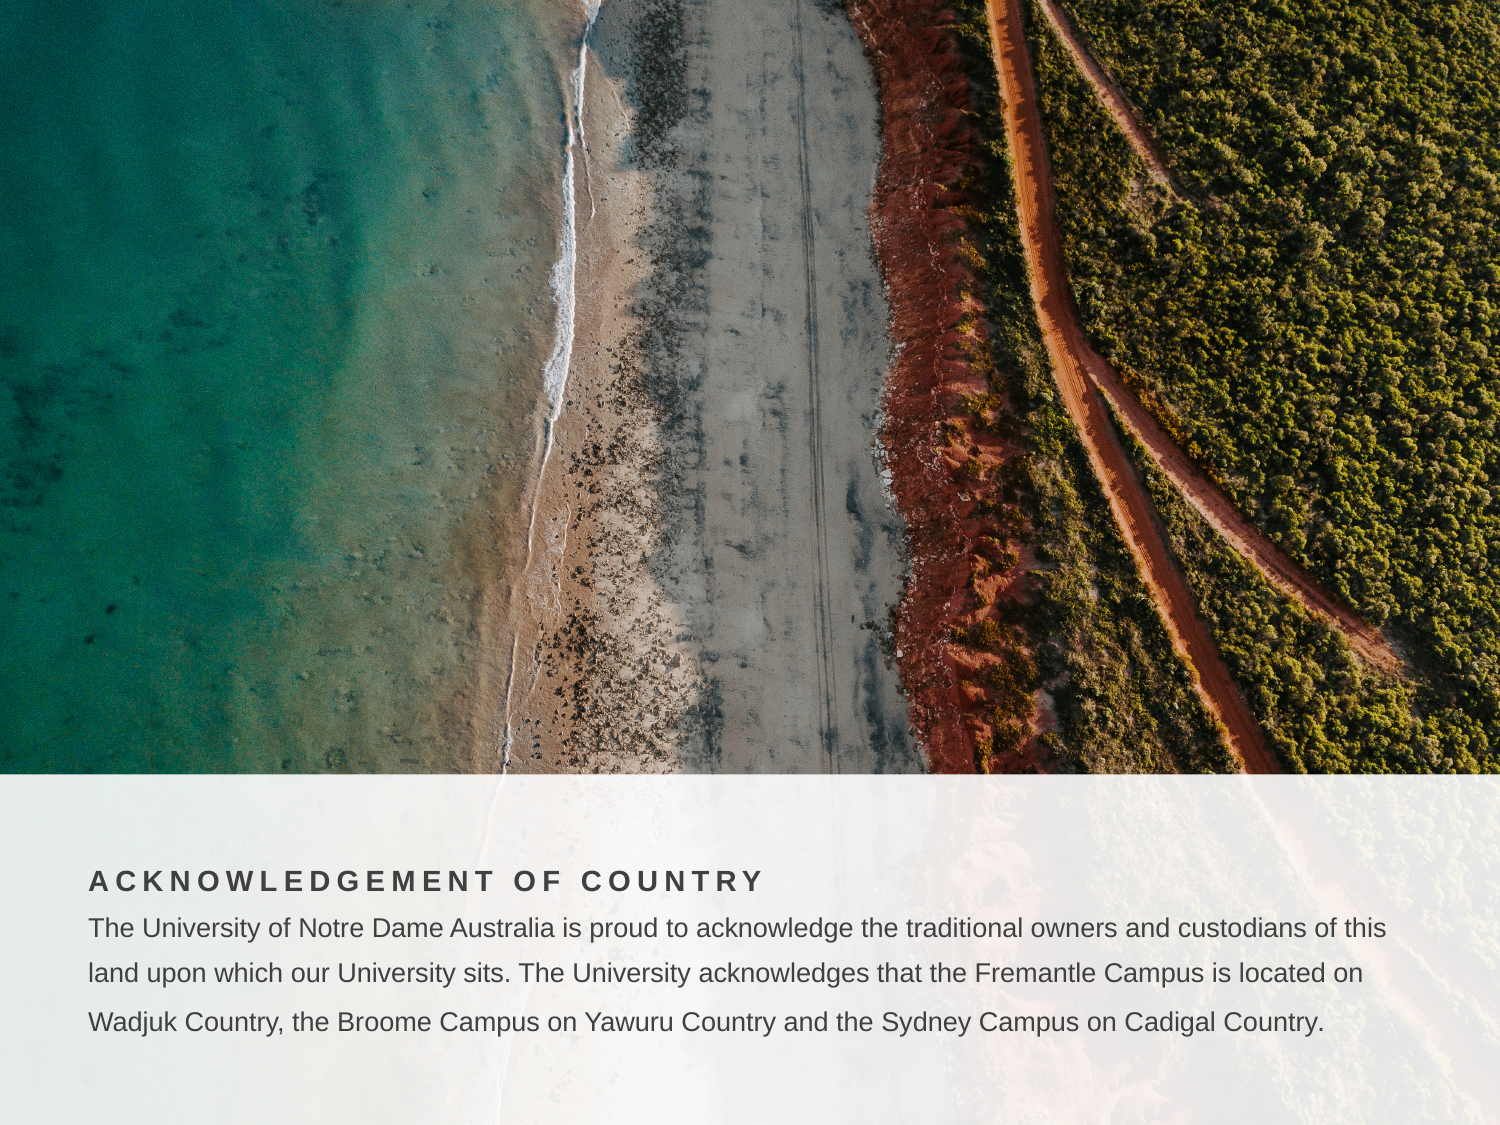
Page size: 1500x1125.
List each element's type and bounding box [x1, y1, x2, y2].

picture [0, 0, 1500, 774]
